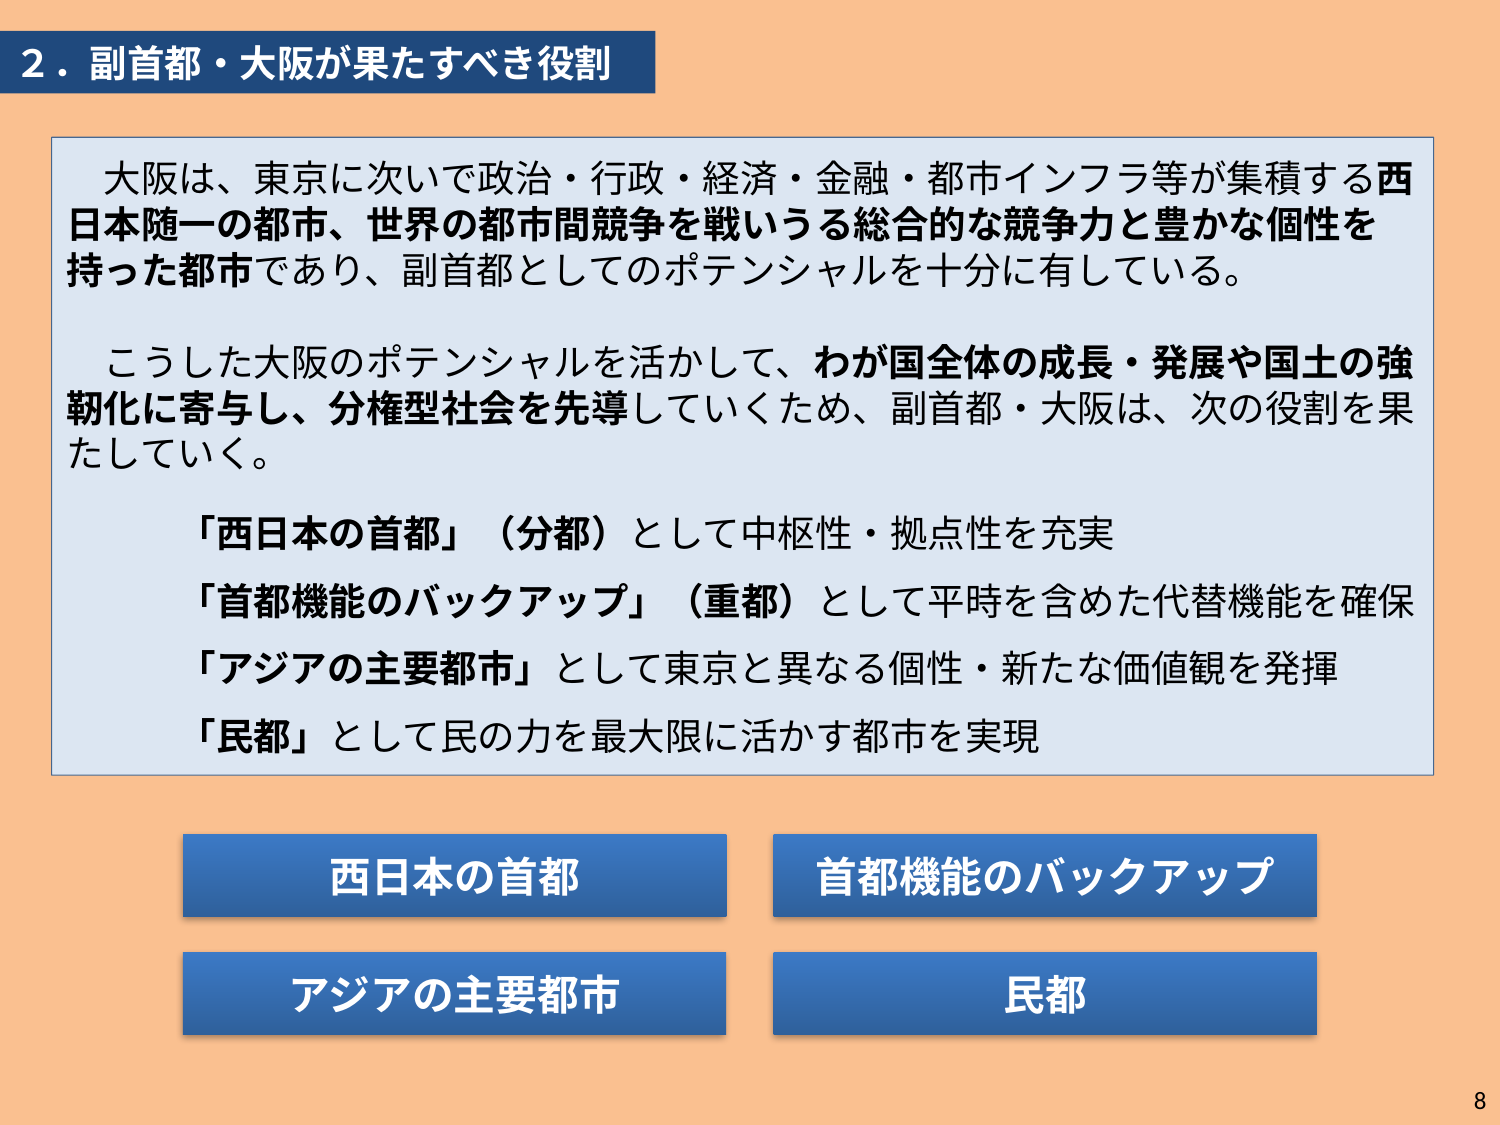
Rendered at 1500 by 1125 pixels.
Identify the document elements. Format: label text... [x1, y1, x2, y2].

text_box ２．副首都・大阪が果たすべき役割 [0, 29, 657, 95]
text_box 西日本の首都 [183, 834, 727, 917]
text_box 8 [1376, 1069, 1500, 1125]
text_box アジアの主要都市 [182, 952, 727, 1035]
text_box 大阪は、東京に次いで政治・行政・経済・金融・都市インフラ等が集積する西日本随一の都市、世界の都市間競争を戦いうる総合的な競争力と豊かな個性を持った都市であり、副首都としてのポテンシャルを十分に有している。 こうした大阪のポテンシャルを活かして、わが国全体の成長・発展や国土の強靭化に寄与し、分権型社会を先導していくため、副首都・大阪は、次の役割を果たしていく。 「西日本の首都」（分都）として中枢性・拠点性を充実 「首都機能のバックアップ」（重都）として平時を含めた代替機能を確保 「アジアの主要都市」として東京と異なる個性・新たな価値観を発揮 「民都」として民の力を最大限に活かす都市を実現 [49, 135, 1436, 777]
text_box [0, 0, 1500, 1125]
text_box 民都 [773, 952, 1317, 1035]
text_box 首都機能のバックアップ [773, 834, 1317, 917]
